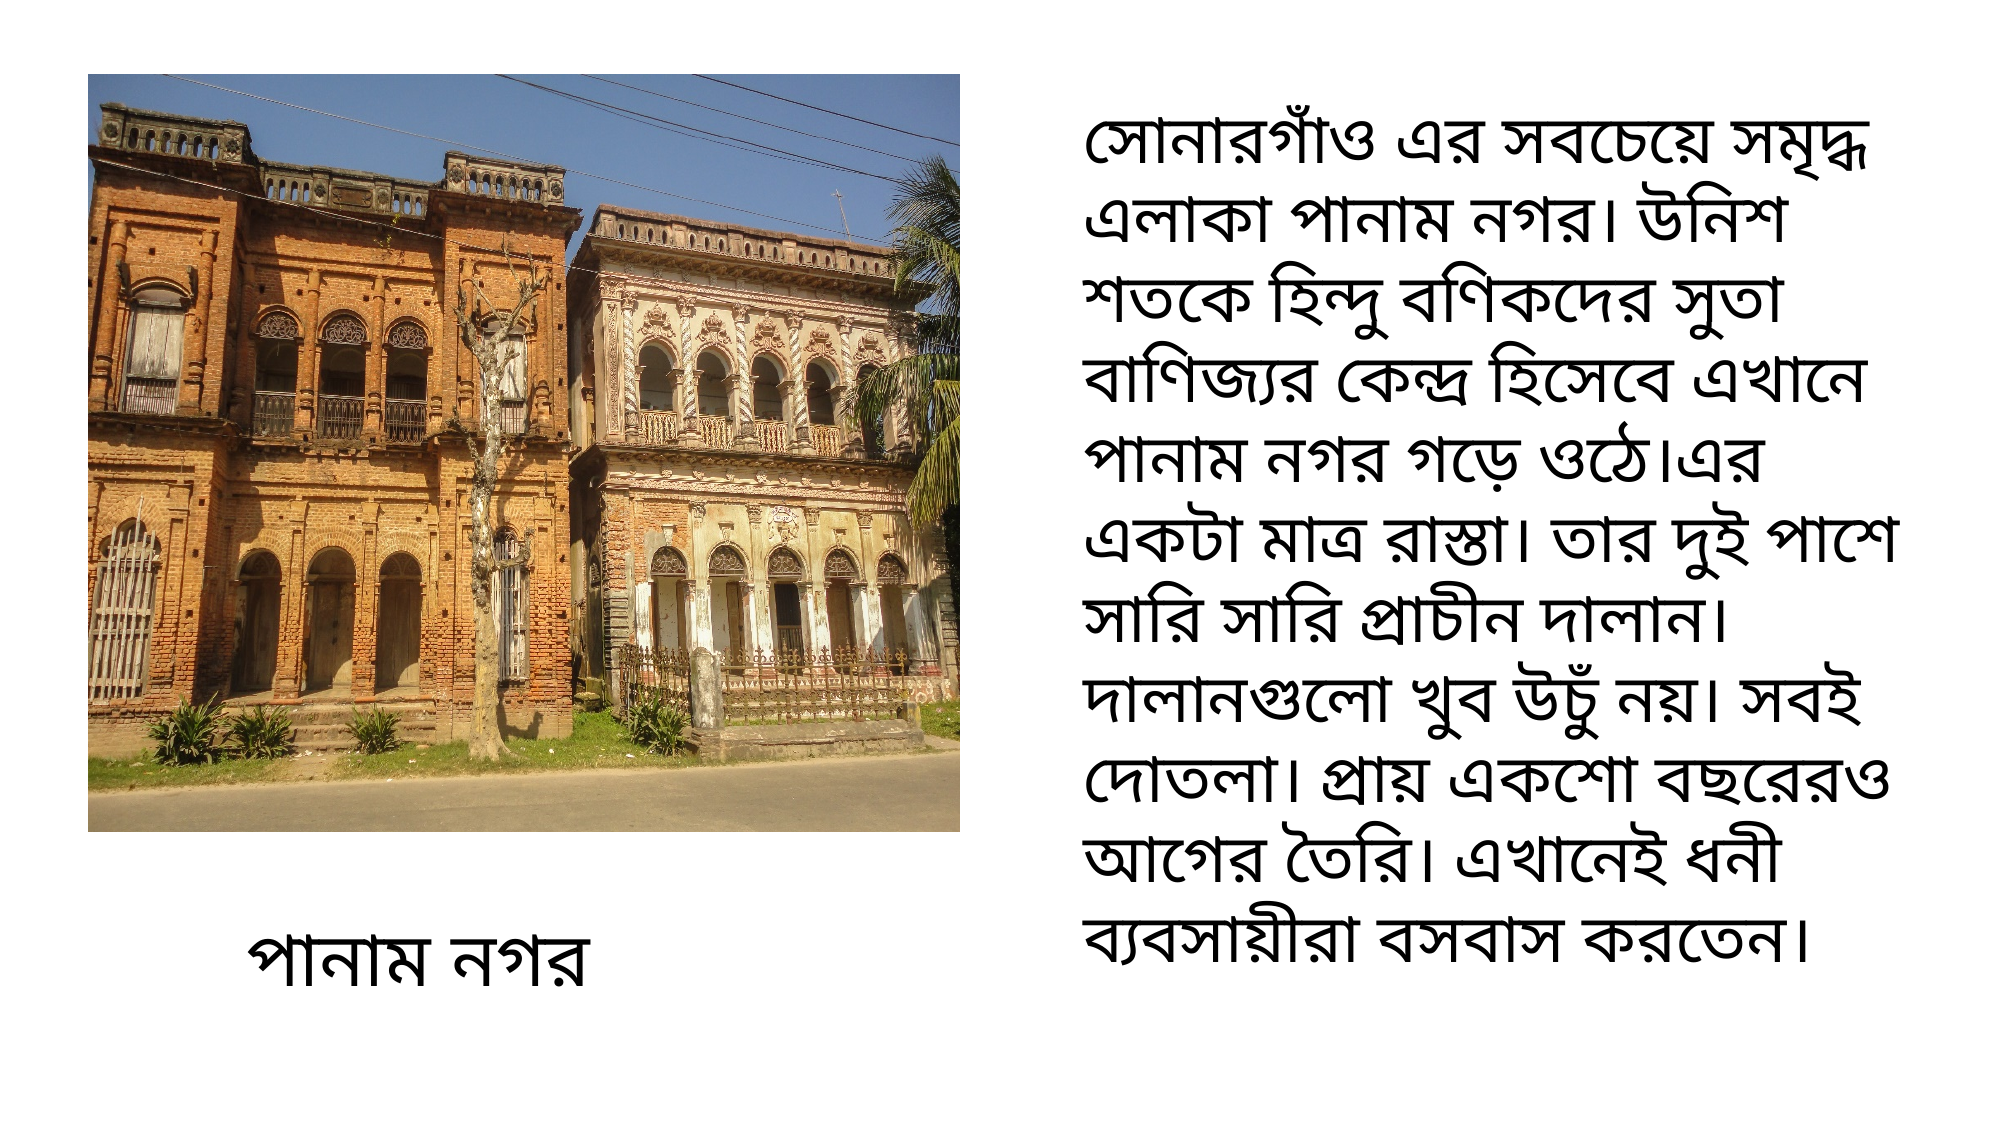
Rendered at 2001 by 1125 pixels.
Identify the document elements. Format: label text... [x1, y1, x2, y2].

picture [88, 74, 960, 832]
text_box পানাম নগর [231, 904, 817, 1009]
text_box সোনারগাঁও এর সবচেয়ে সমৃদ্ধ এলাকা পানাম নগর। উনিশ শতকে হিন্দু বণিকদের সুতা বাণিজ্যর কেন্দ্র হিসেবে এখানে পানাম নগর গড়ে ওঠে।এর একটা মাত্র রাস্তা। তার দুই পাশে সারি সারি প্রাচীন দালান। দালানগুলো খুব উচুঁ নয়। সবই দোতলা। প্রায় একশো বছরেরও আগের তৈরি। এখানেই ধনী ব্যবসায়ীরা বসবাস করতেন। [1068, 88, 1942, 984]
